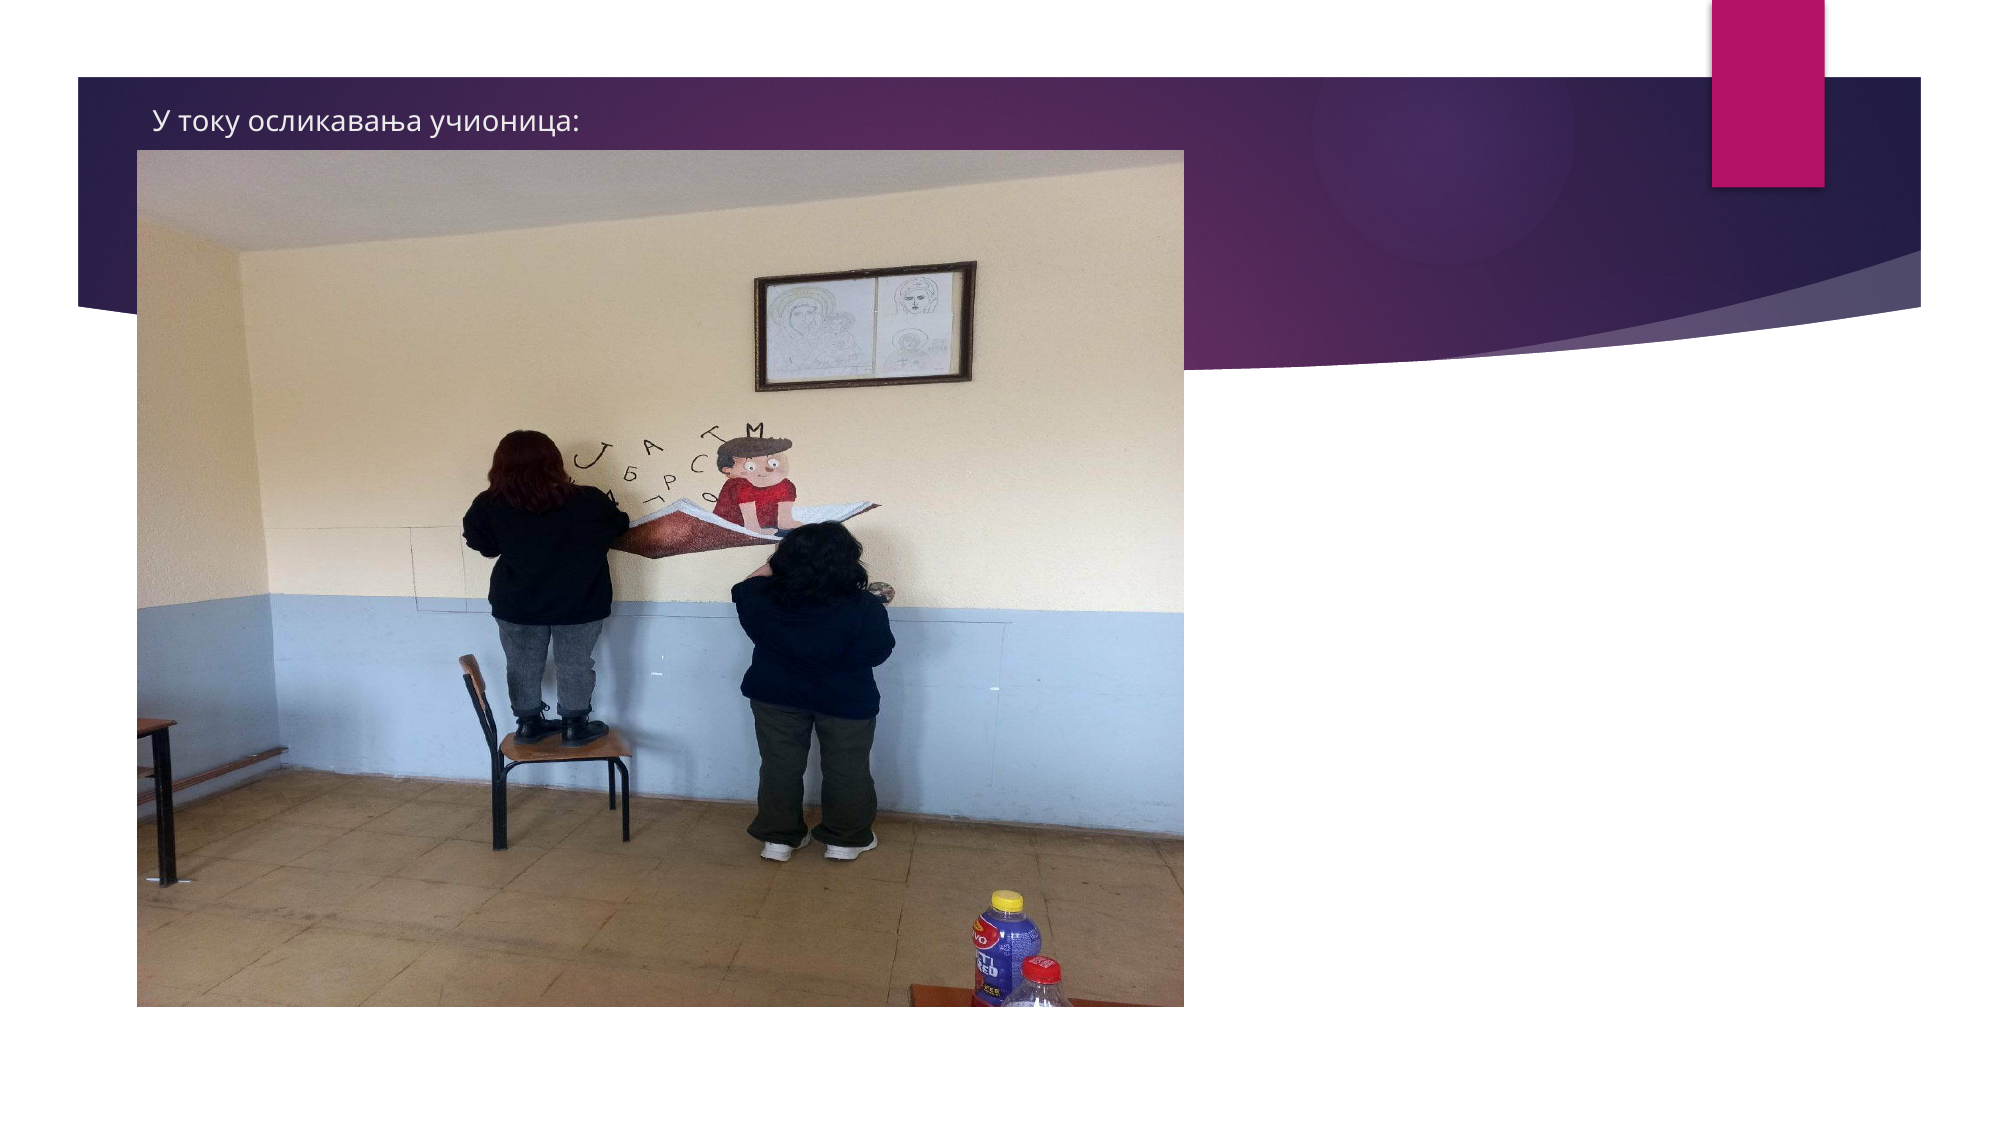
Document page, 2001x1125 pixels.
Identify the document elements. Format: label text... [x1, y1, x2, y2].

title У току осликавања учионица: [137, 59, 1863, 179]
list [137, 150, 1184, 1008]
